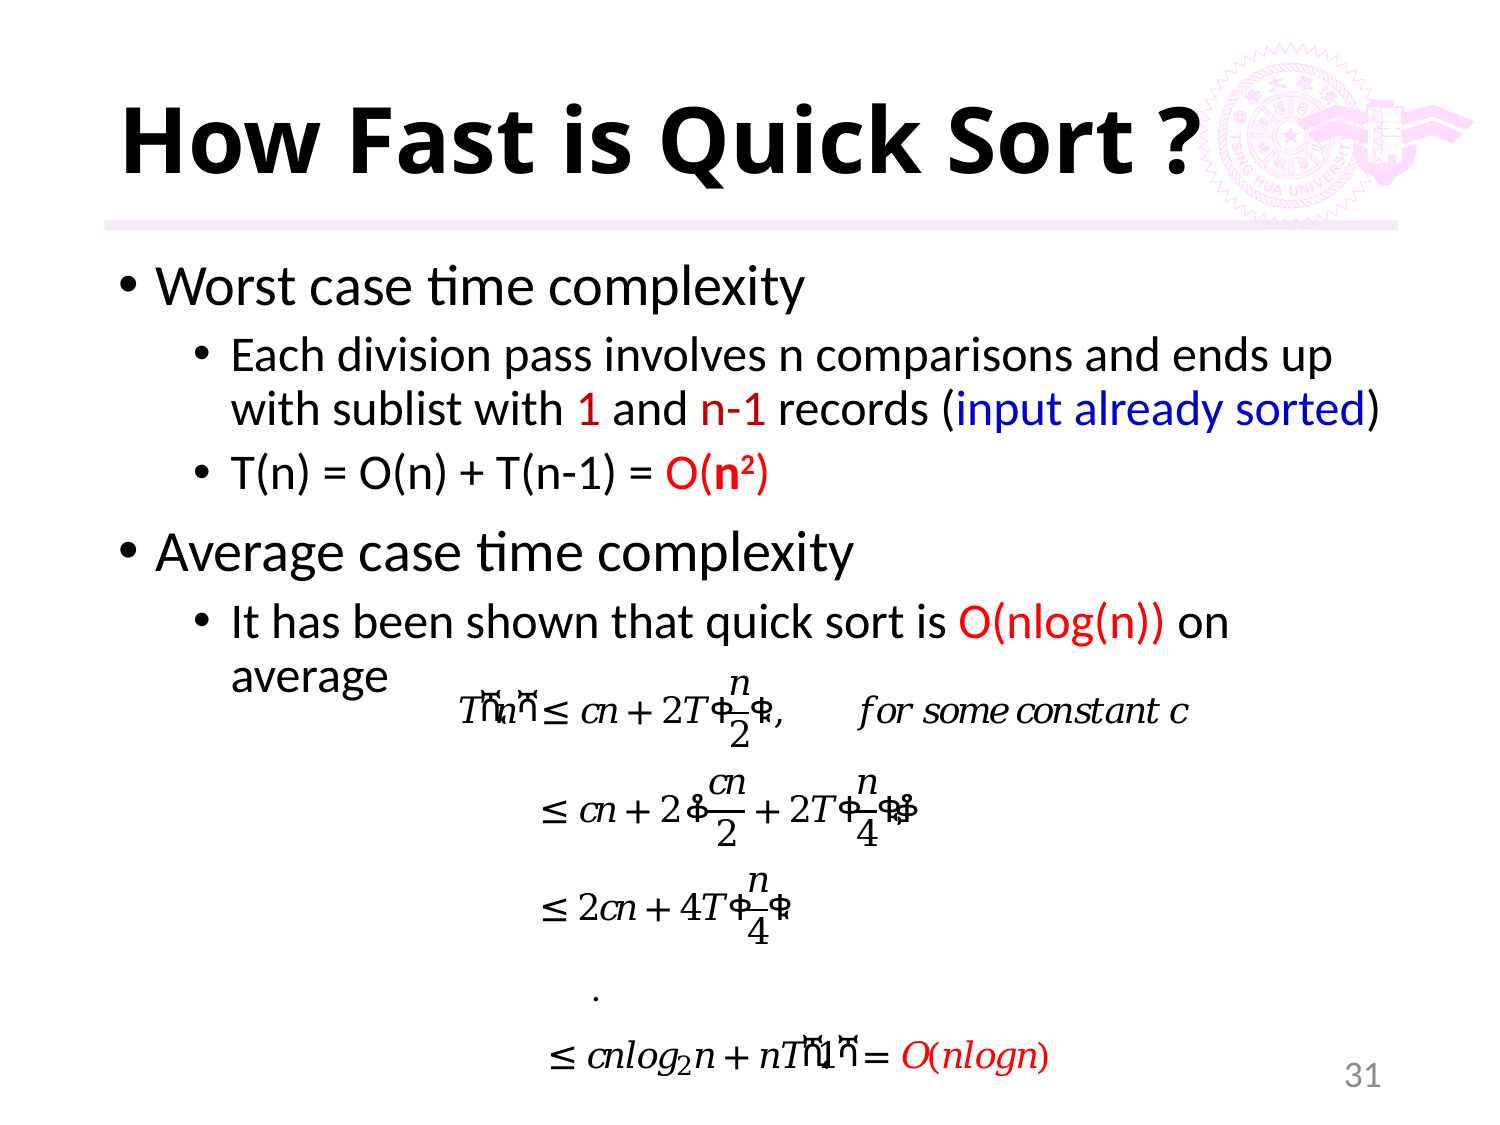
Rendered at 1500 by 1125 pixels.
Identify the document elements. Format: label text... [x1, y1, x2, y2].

slide_number 31 [1217, 1042, 1397, 1103]
title How Fast is Quick Sort ? [103, 59, 1397, 228]
list Worst case time complexity Each division pass involves n comparisons and ends up with sublist with 1 and n-1 records (input already sorted) T(n) = O(n) + T(n-1) = O(n2) Average case time complexity It has been shown that quick sort is O(nlog(n)) on average [103, 247, 1397, 1085]
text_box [426, 661, 1217, 1108]
